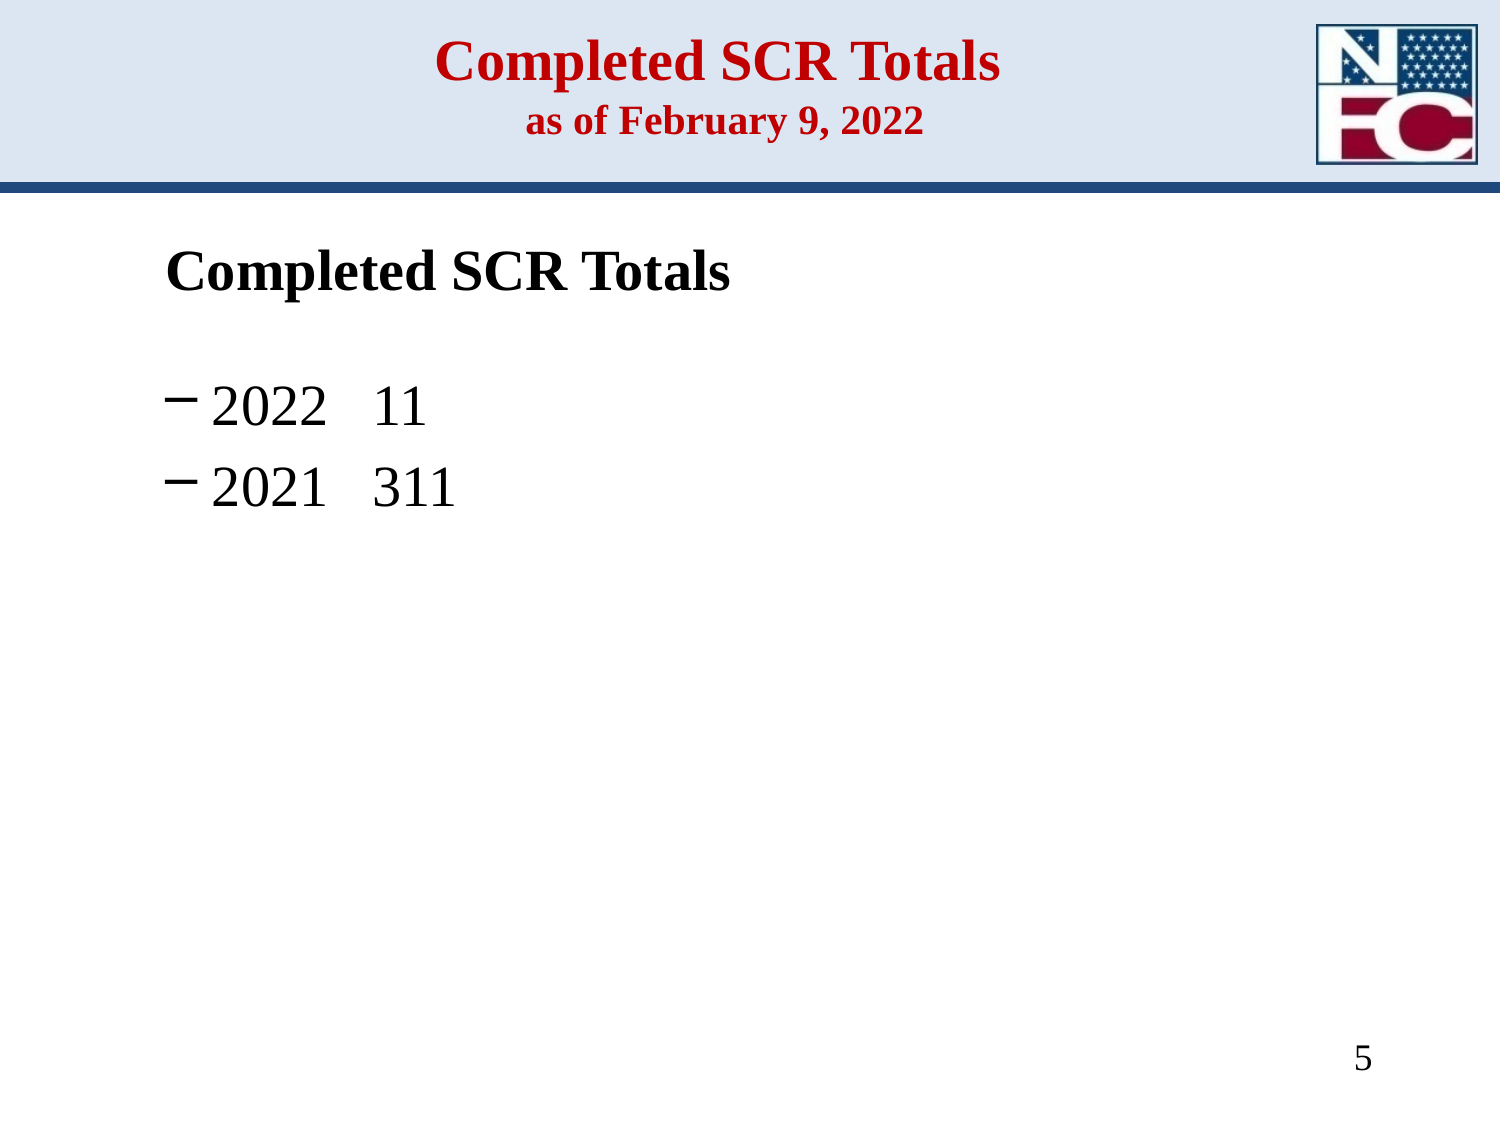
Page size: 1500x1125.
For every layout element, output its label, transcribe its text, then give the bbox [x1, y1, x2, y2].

picture [1316, 24, 1478, 165]
title Completed SCR Totals as of February 9, 2022 [24, 24, 1425, 150]
slide_number 5 [1074, 1024, 1388, 1101]
list Completed SCR Totals 2022 11 2021 311 [74, 224, 1426, 888]
